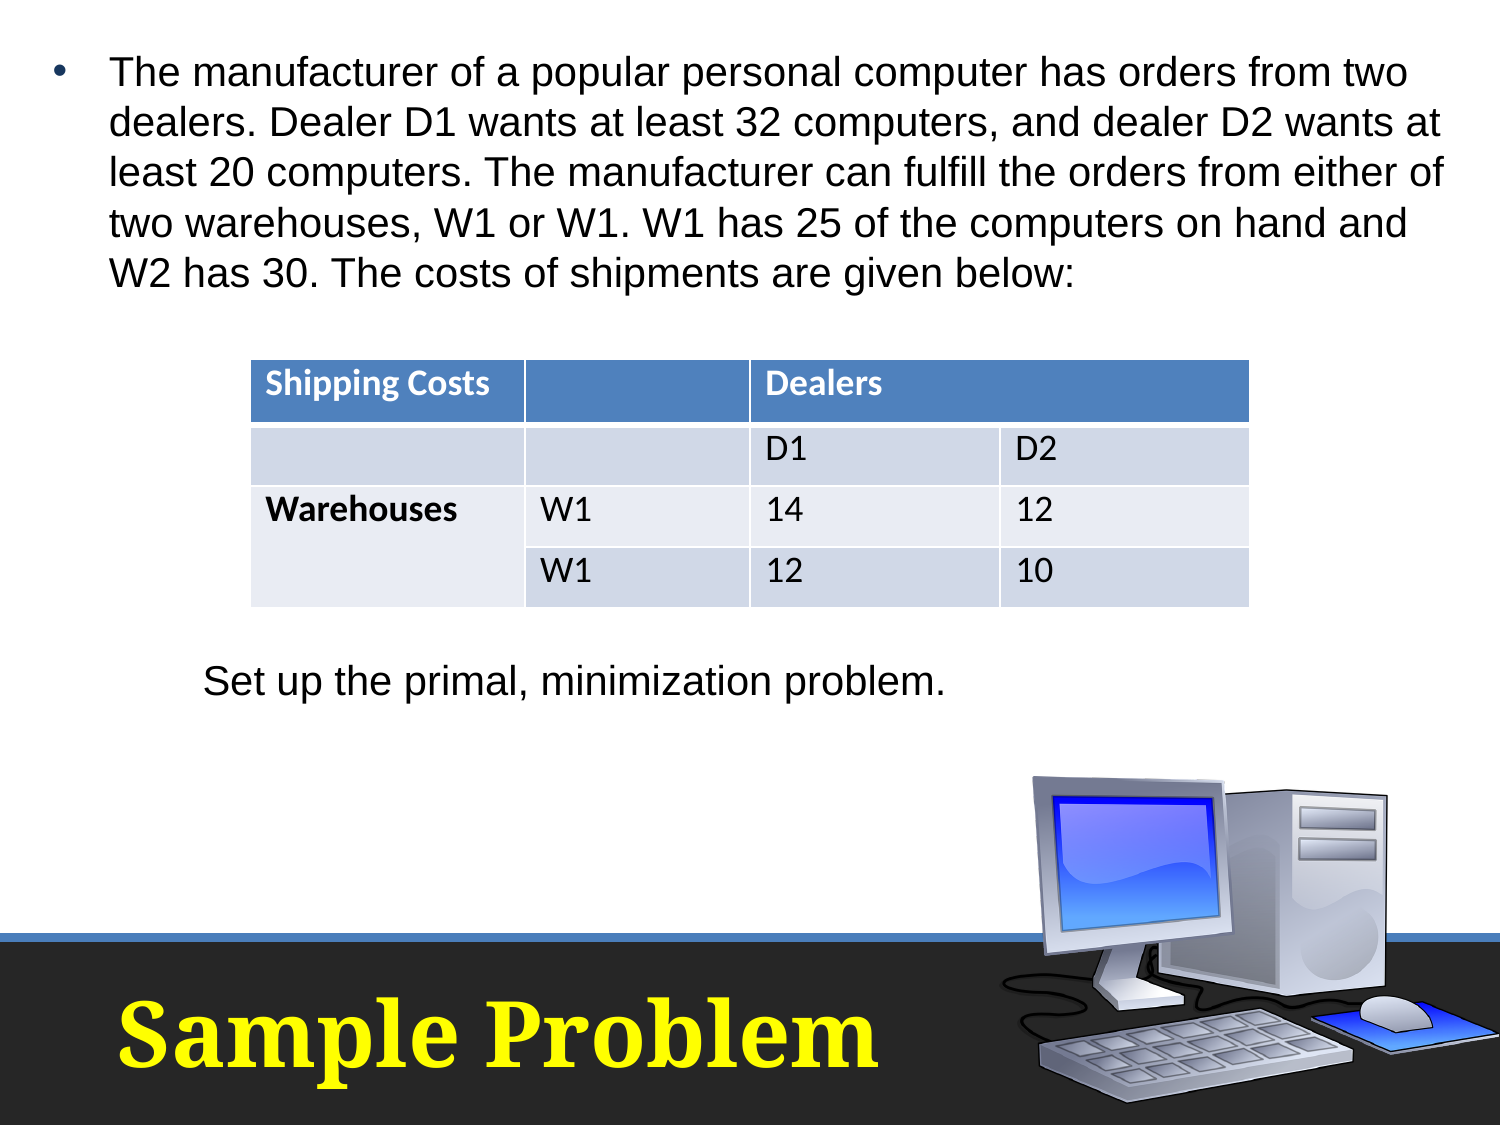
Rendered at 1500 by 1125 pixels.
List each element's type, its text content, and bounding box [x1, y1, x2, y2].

table_cell W1 [526, 548, 749, 607]
table_cell 14 [751, 487, 999, 546]
table_header Dealers [751, 360, 1249, 422]
picture [999, 776, 1500, 1105]
table_header Shipping Costs [251, 360, 524, 422]
table_cell D1 [751, 428, 999, 485]
title Sample Problem [37, 937, 963, 1125]
table_cell W1 [526, 487, 749, 546]
table_cell 12 [751, 548, 999, 607]
table_header [526, 360, 749, 422]
table_cell 10 [1001, 548, 1249, 607]
table_cell [526, 428, 749, 485]
table_cell Warehouses [251, 487, 524, 607]
list The manufacturer of a popular personal computer has orders from two dealers. Dealer D1 wants at least 32 computers, and dealer D2 wants at least 20 computers. The manufacturer can fulfill the orders from either of two warehouses, W1 or W1. W1 has 25 of the computers on hand and W2 has 30. The costs of shipments are given below: Set up the primal, minimization problem. [37, 37, 1463, 925]
table_cell [251, 428, 524, 485]
table_cell D2 [1001, 428, 1249, 485]
table_cell 12 [1001, 487, 1249, 546]
